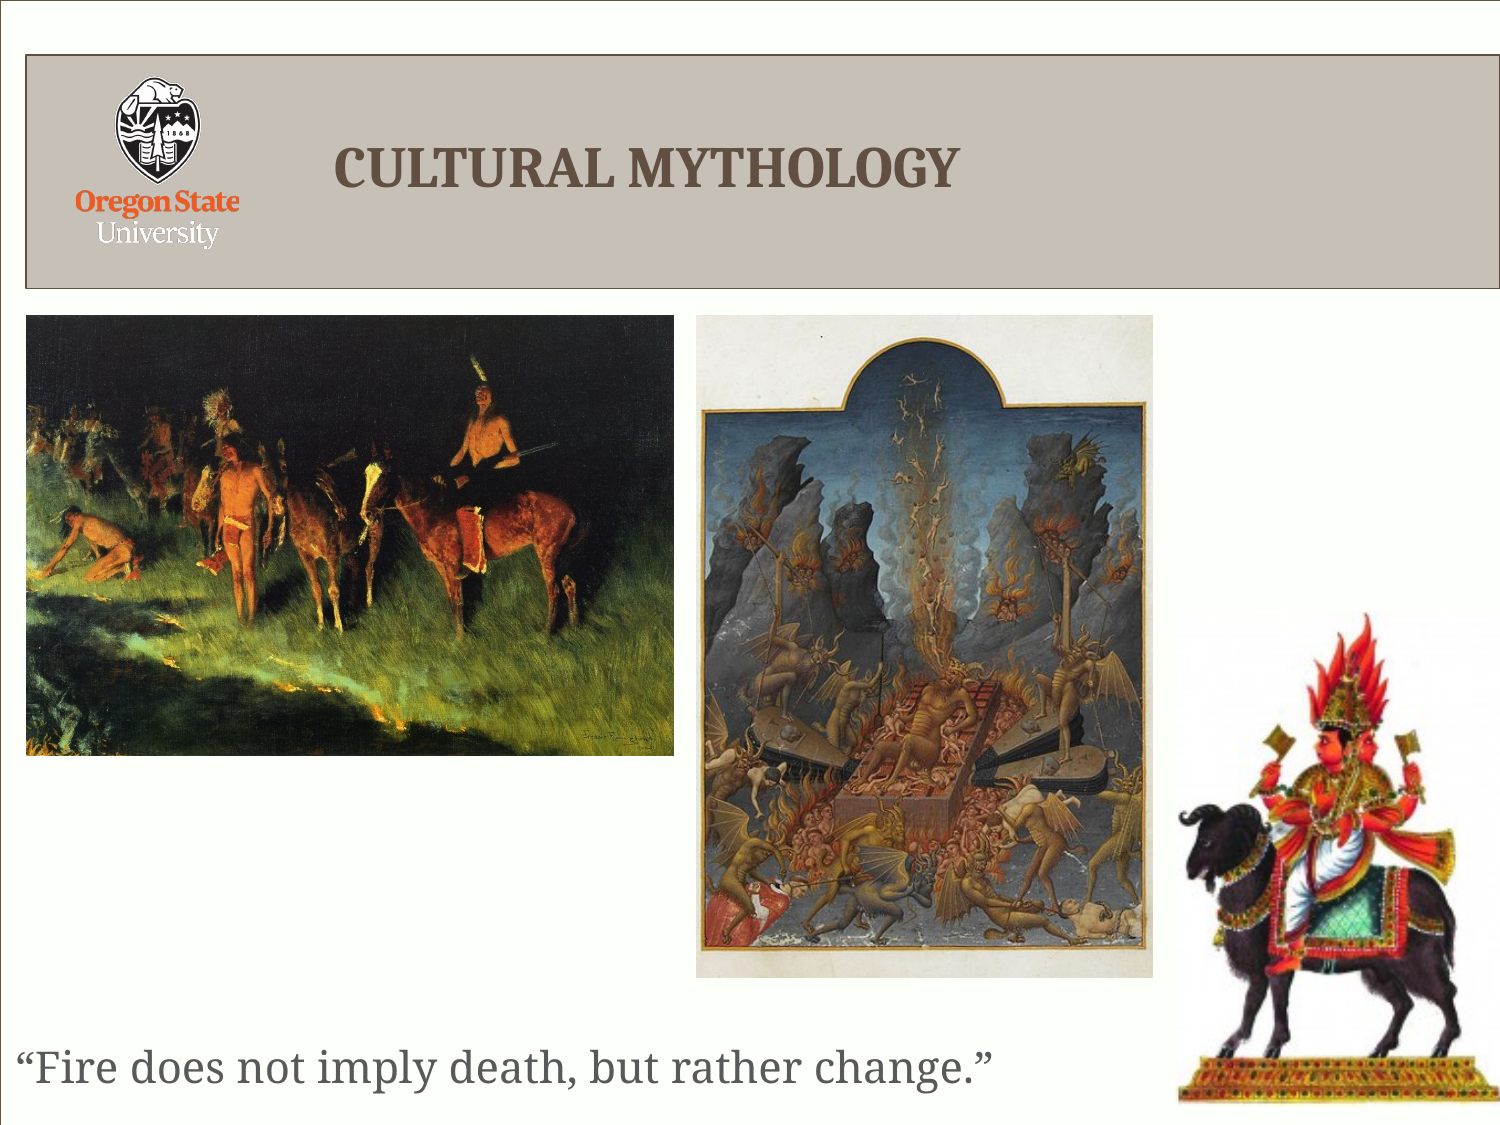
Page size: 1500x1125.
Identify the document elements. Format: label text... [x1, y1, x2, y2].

picture [696, 315, 1153, 978]
picture [26, 315, 674, 757]
text_box [26, 54, 1500, 289]
text_box CULTURAL MYTHOLOGY [319, 121, 1074, 207]
text_box “Fire does not imply death, but rather change.” [0, 1032, 1016, 1106]
picture [75, 76, 240, 249]
picture [1175, 610, 1500, 1106]
